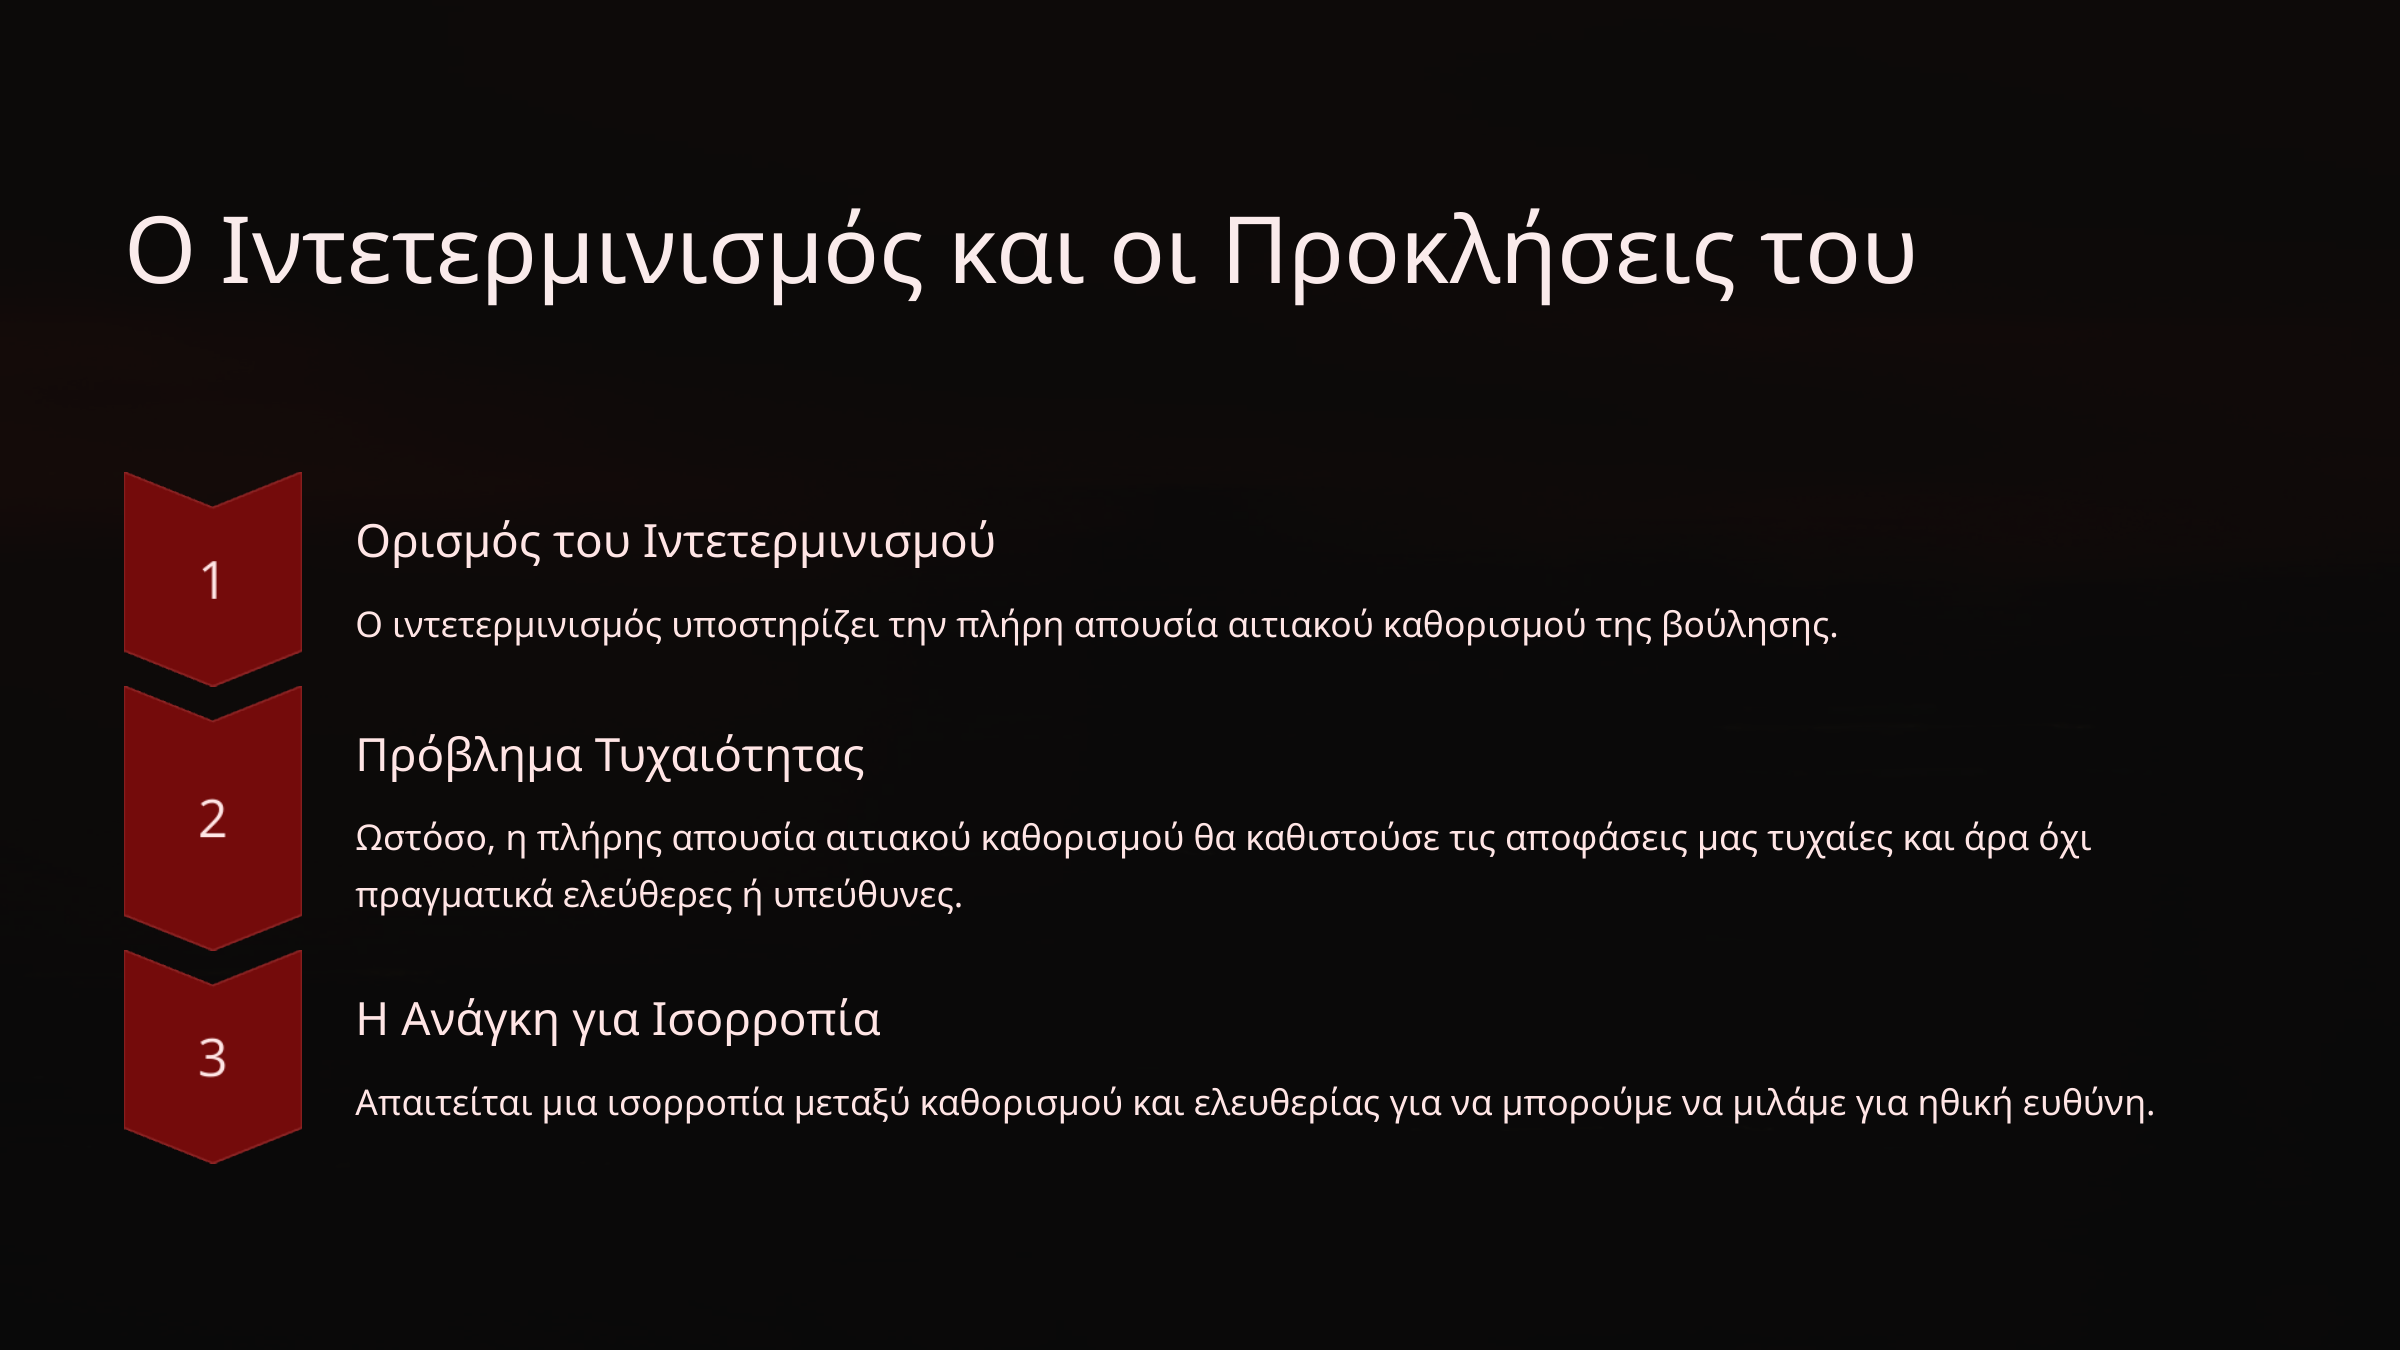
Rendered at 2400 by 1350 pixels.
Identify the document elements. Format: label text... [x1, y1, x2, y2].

text_box Πρόβλημα Τυχαιότητας [355, 721, 996, 781]
text_box Απαιτείται μια ισορροπία μεταξύ καθορισμού και ελευθερίας για να μπορούμε να μιλάμε για ηθική ευθύνη. [355, 1066, 2276, 1123]
text_box Ο Ιντετερμινισμός και οι Προκλήσεις του [124, 185, 2276, 420]
text_box Η Ανάγκη για Ισορροπία [355, 986, 1021, 1045]
text_box Ορισμός του Ιντετερμινισμού [355, 508, 1145, 567]
text_box Ο ιντετερμινισμός υποστηρίζει την πλήρη απουσία αιτιακού καθορισμού της βούλησης. [355, 588, 2276, 646]
picture [124, 472, 303, 1165]
text_box Ωστόσο, η πλήρης απουσία αιτιακού καθορισμού θα καθιστούσε τις αποφάσεις μας τυχαίες και άρα όχι πραγματικά ελεύθερες ή υπεύθυνες. [355, 801, 2276, 916]
